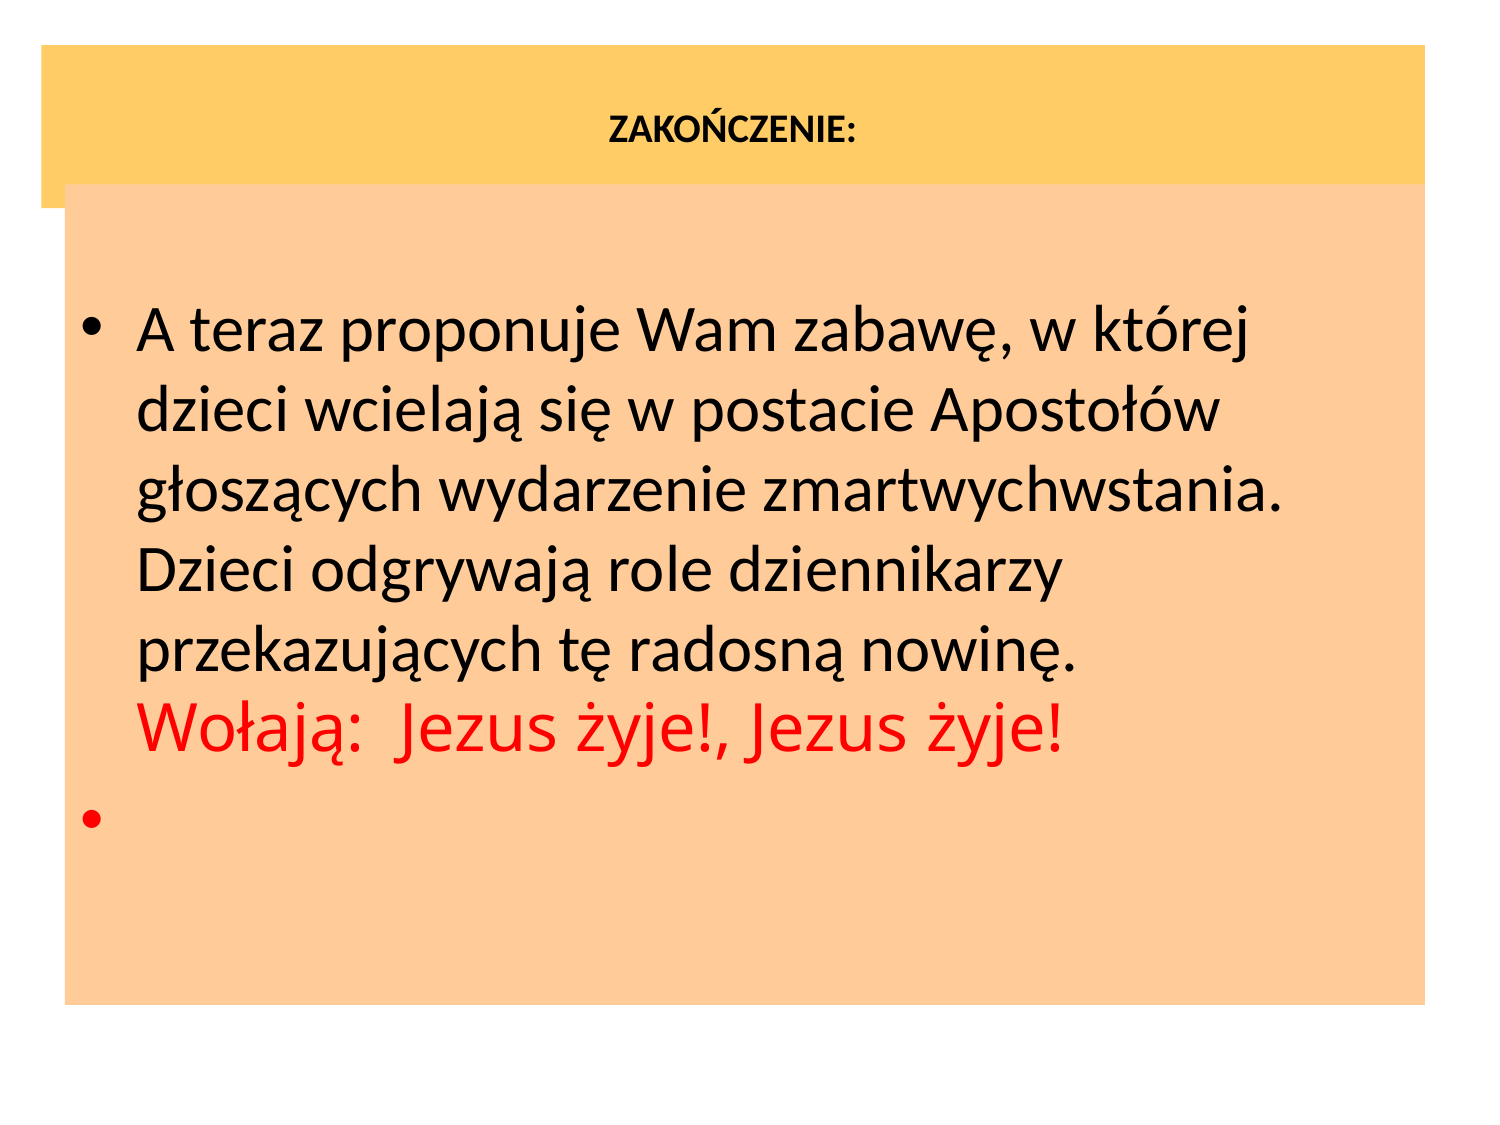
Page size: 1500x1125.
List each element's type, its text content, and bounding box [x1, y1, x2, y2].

list A teraz proponuje Wam zabawę, w której dzieci wcielają się w postacie Apostołów głoszących wydarzenie zmartwychwstania. Dzieci odgrywają role dziennikarzy przekazujących tę radosną nowinę. Wołają: Jezus żyje!, Jezus żyje! [64, 184, 1425, 1005]
title ZAKOŃCZENIE: [41, 45, 1425, 209]
